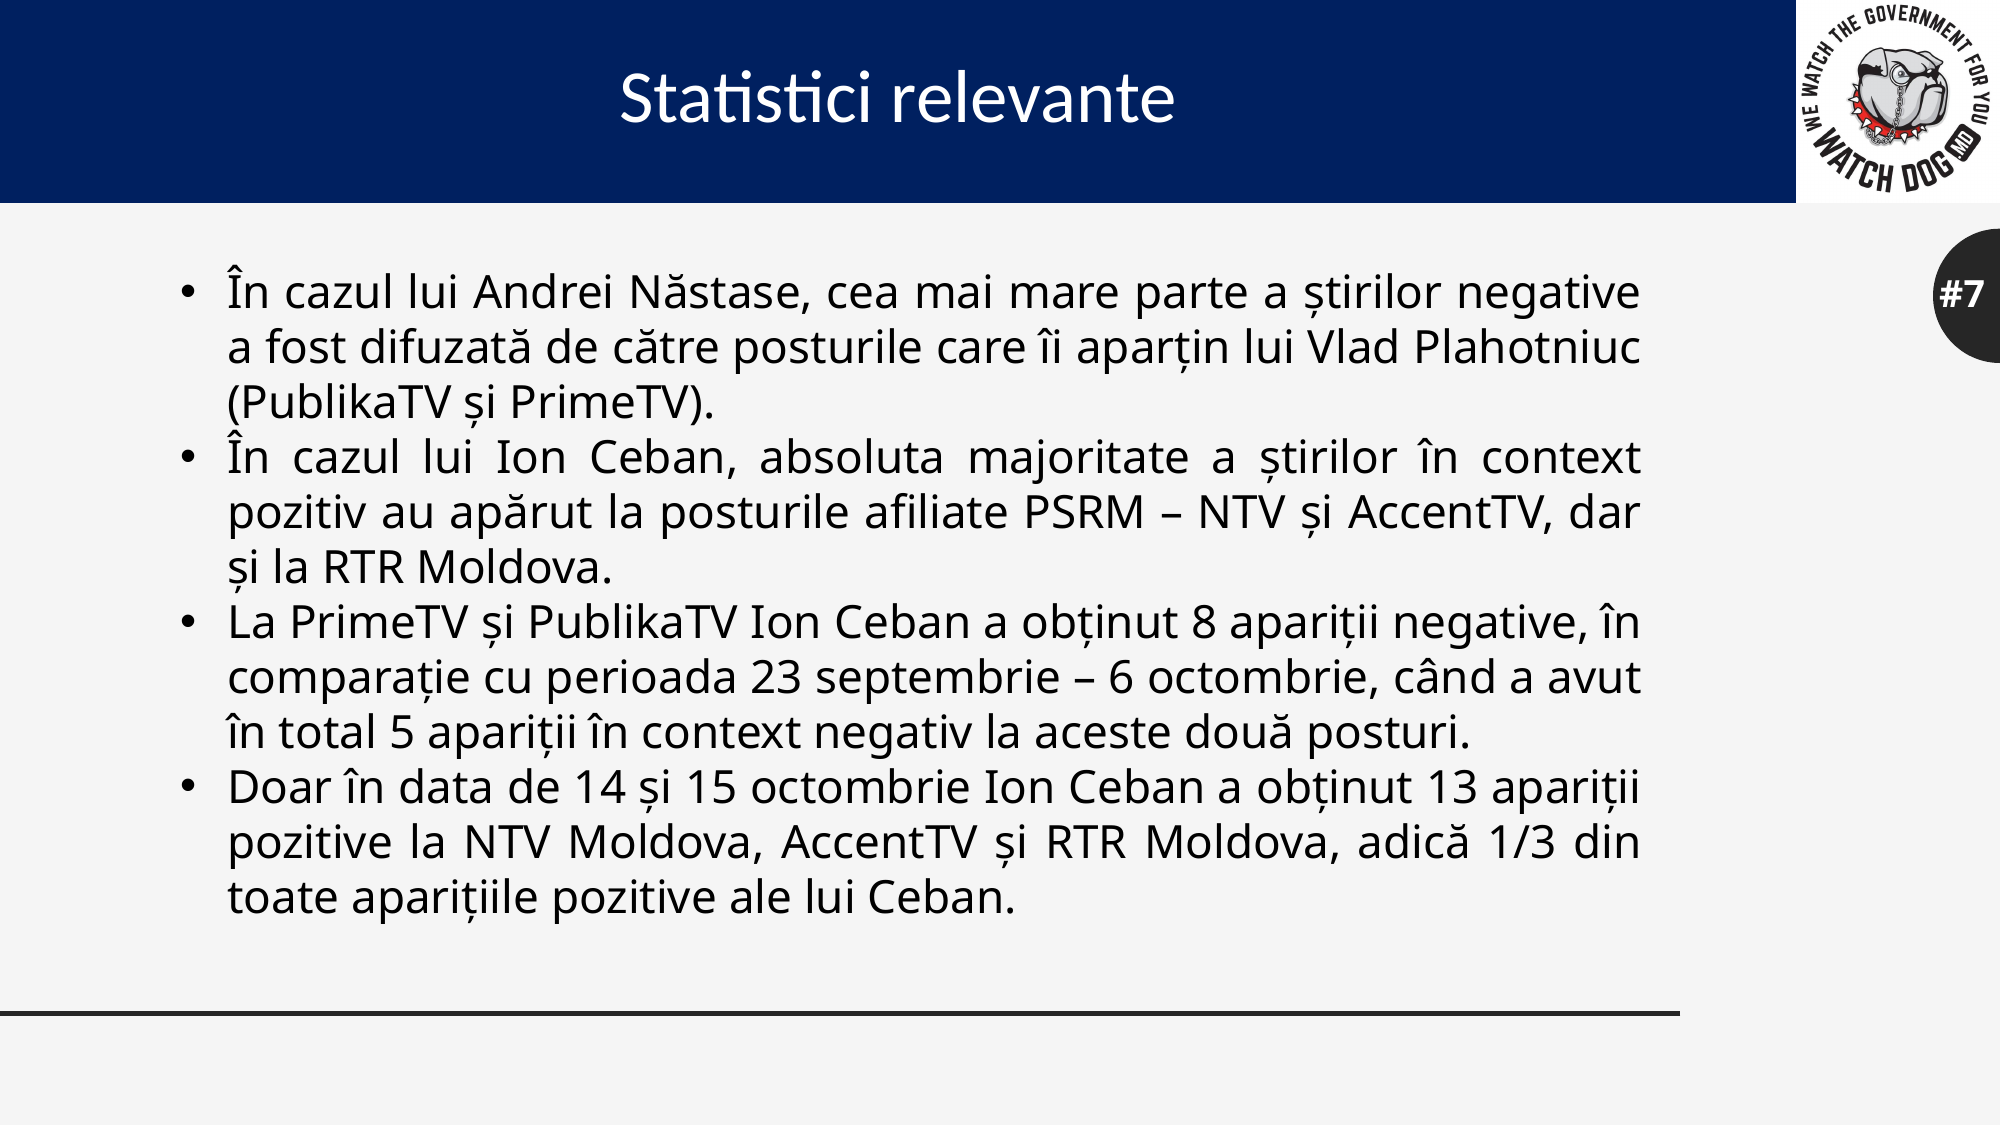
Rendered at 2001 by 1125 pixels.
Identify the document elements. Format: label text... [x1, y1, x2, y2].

slide_number #7 [1918, 265, 2000, 326]
text_box În cazul lui Andrei Năstase, cea mai mare parte a știrilor negative a fost difuzată de către posturile care îi aparțin lui Vlad Plahotniuc (PublikaTV și PrimeTV). În cazul lui Ion Ceban, absoluta majoritate a știrilor în context pozitiv au apărut la posturile afiliate PSRM – NTV și AccentTV, dar și la RTR Moldova. La PrimeTV și PublikaTV Ion Ceban a obținut 8 apariții negative, în comparație cu perioada 23 septembrie – 6 octombrie, când a avut în total 5 apariții în context negativ la aceste două posturi. Doar în data de 14 și 15 octombrie Ion Ceban a obținut 13 apariții pozitive la NTV Moldova, AccentTV și RTR Moldova, adică 1/3 din toate aparițiile pozitive ale lui Ceban. [165, 255, 1658, 990]
title Statistici relevante [0, 0, 1796, 203]
picture [1796, 0, 2000, 203]
